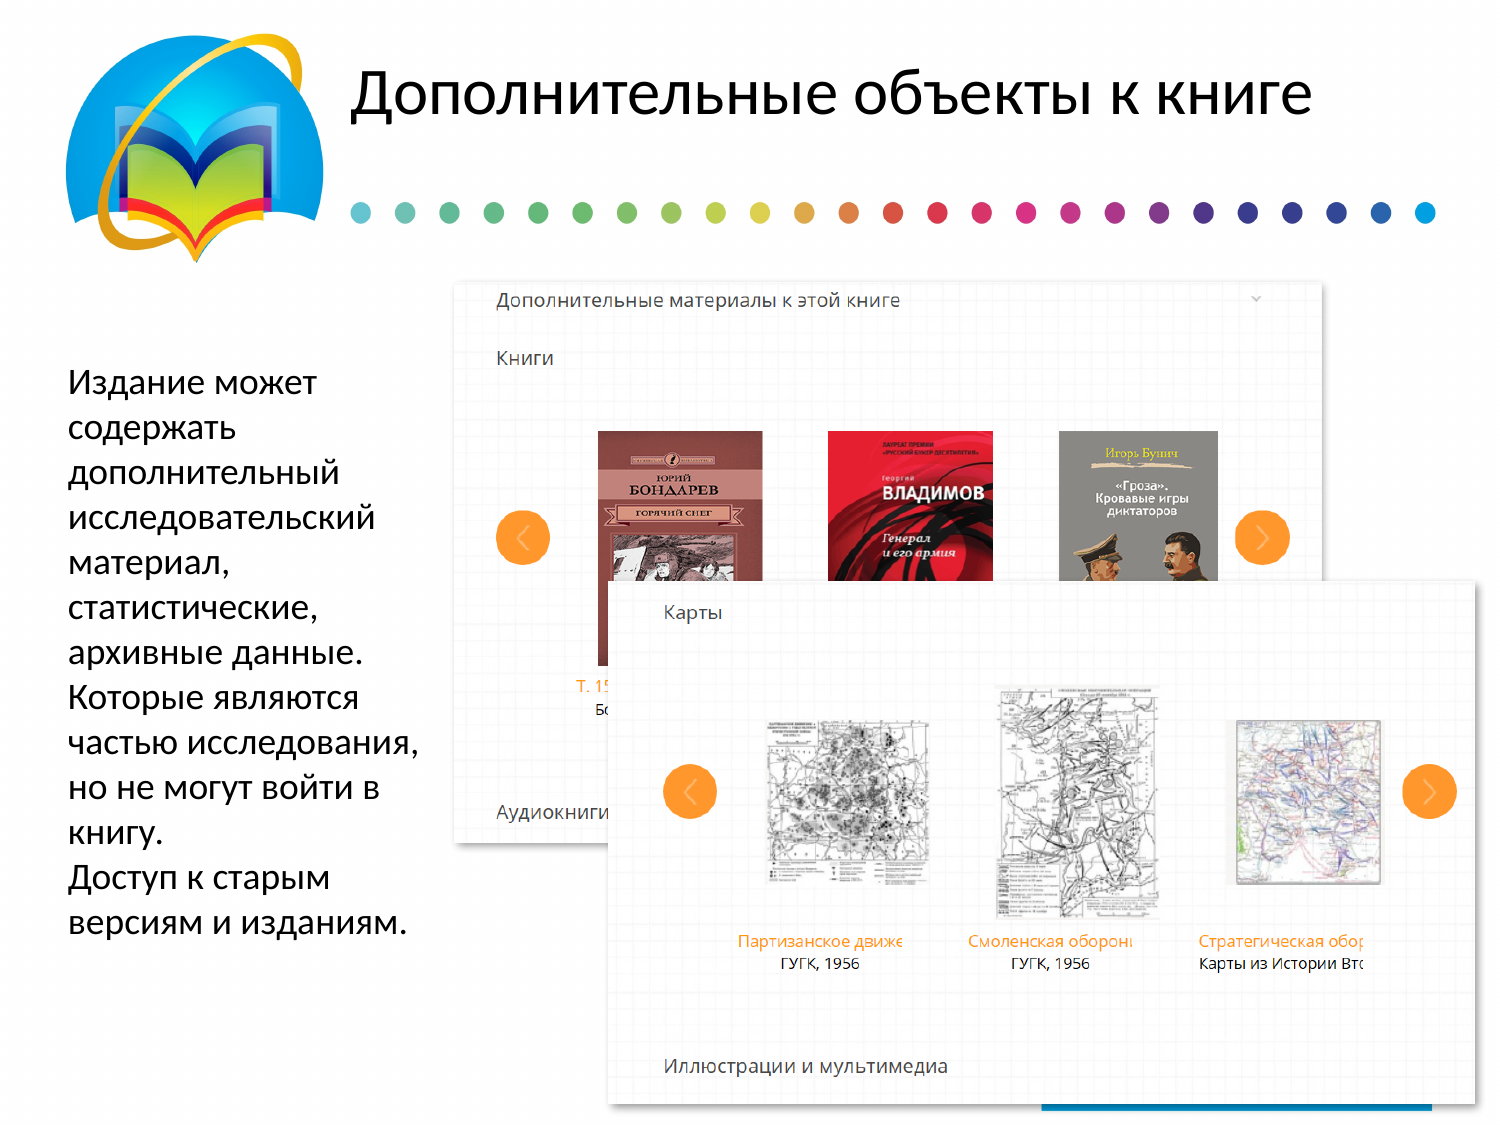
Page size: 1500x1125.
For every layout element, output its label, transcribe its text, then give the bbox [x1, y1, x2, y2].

picture [0, 0, 1500, 1125]
text_box Дополнительные объекты к книге [242, 17, 1424, 158]
text_box Издание может содержать дополнительный исследовательский материал, статистические, архивные данные. Которые являются частью исследования, но не могут войти в книгу. Доступ к старым версиям и изданиям. [53, 349, 455, 950]
